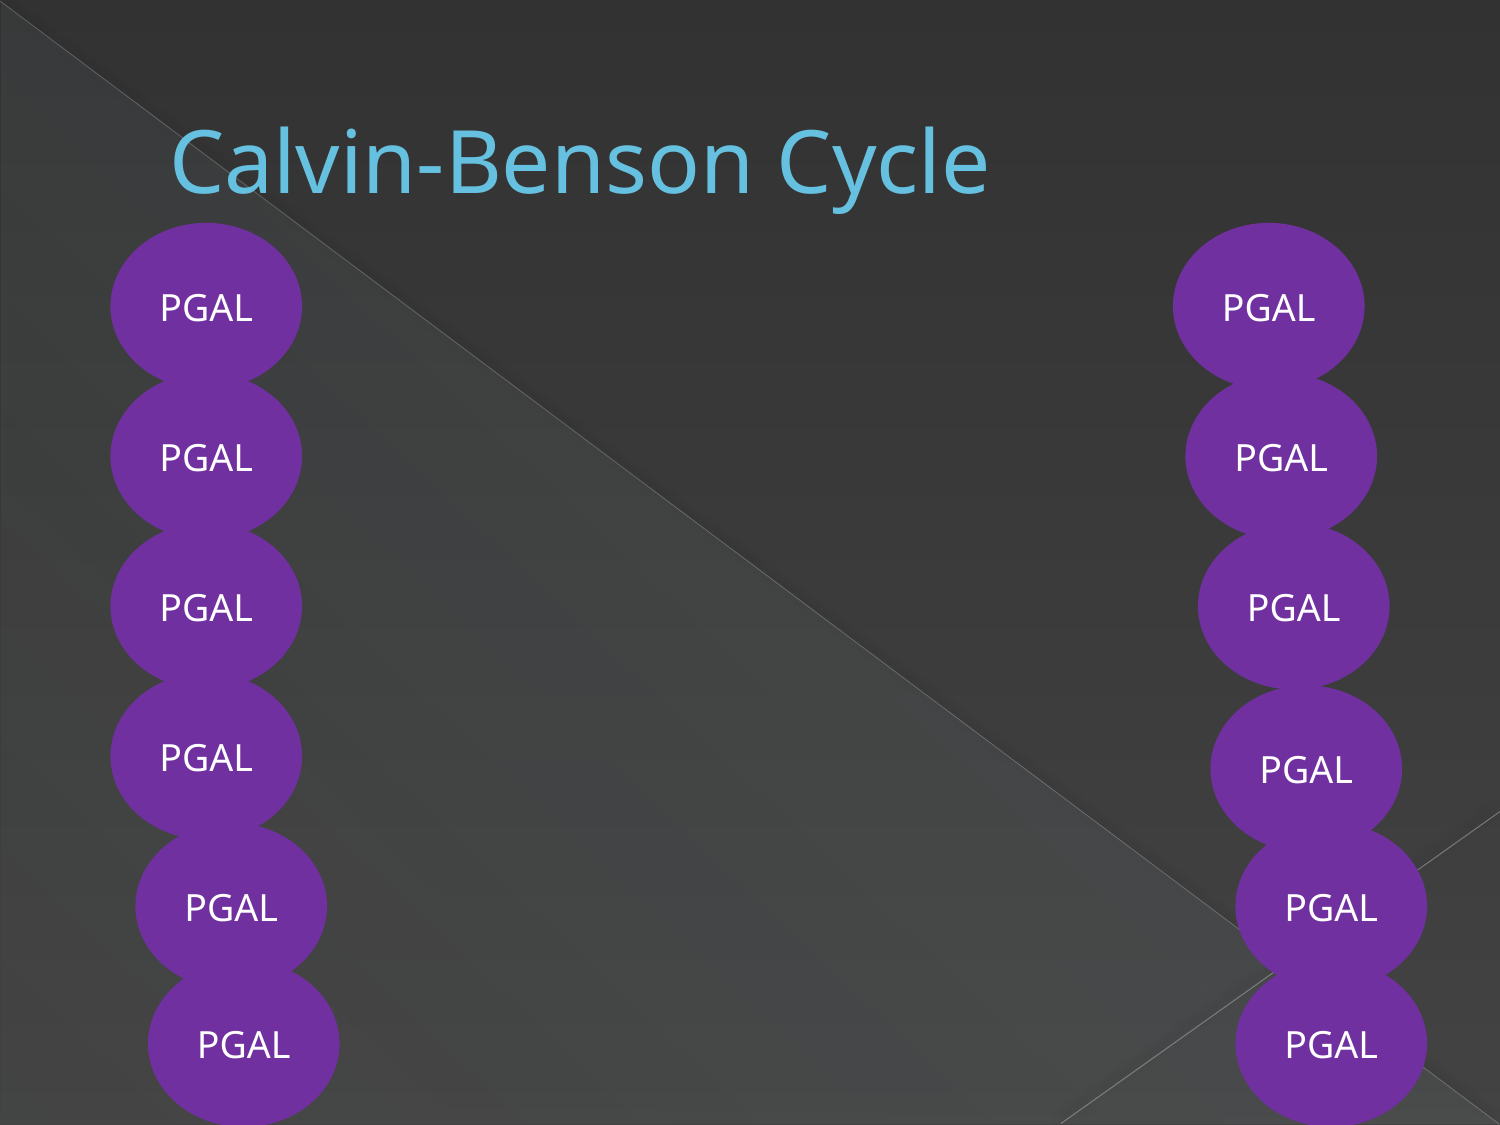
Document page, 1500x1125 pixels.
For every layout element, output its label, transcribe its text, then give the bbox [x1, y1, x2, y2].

text_box PGAL [1210, 685, 1403, 845]
text_box PGAL [110, 672, 303, 836]
text_box PGAL [1185, 379, 1378, 540]
text_box PGAL [135, 822, 328, 979]
text_box PGAL [1235, 960, 1428, 1125]
text_box PGAL [1172, 222, 1365, 390]
text_box PGAL [1235, 822, 1428, 975]
text_box PGAL [1197, 529, 1390, 689]
text_box PGAL [110, 372, 303, 531]
text_box PGAL [147, 960, 340, 1125]
text_box PGAL [110, 222, 303, 381]
text_box PGAL [110, 522, 303, 681]
title Calvin-Benson Cycle [75, 43, 1425, 274]
